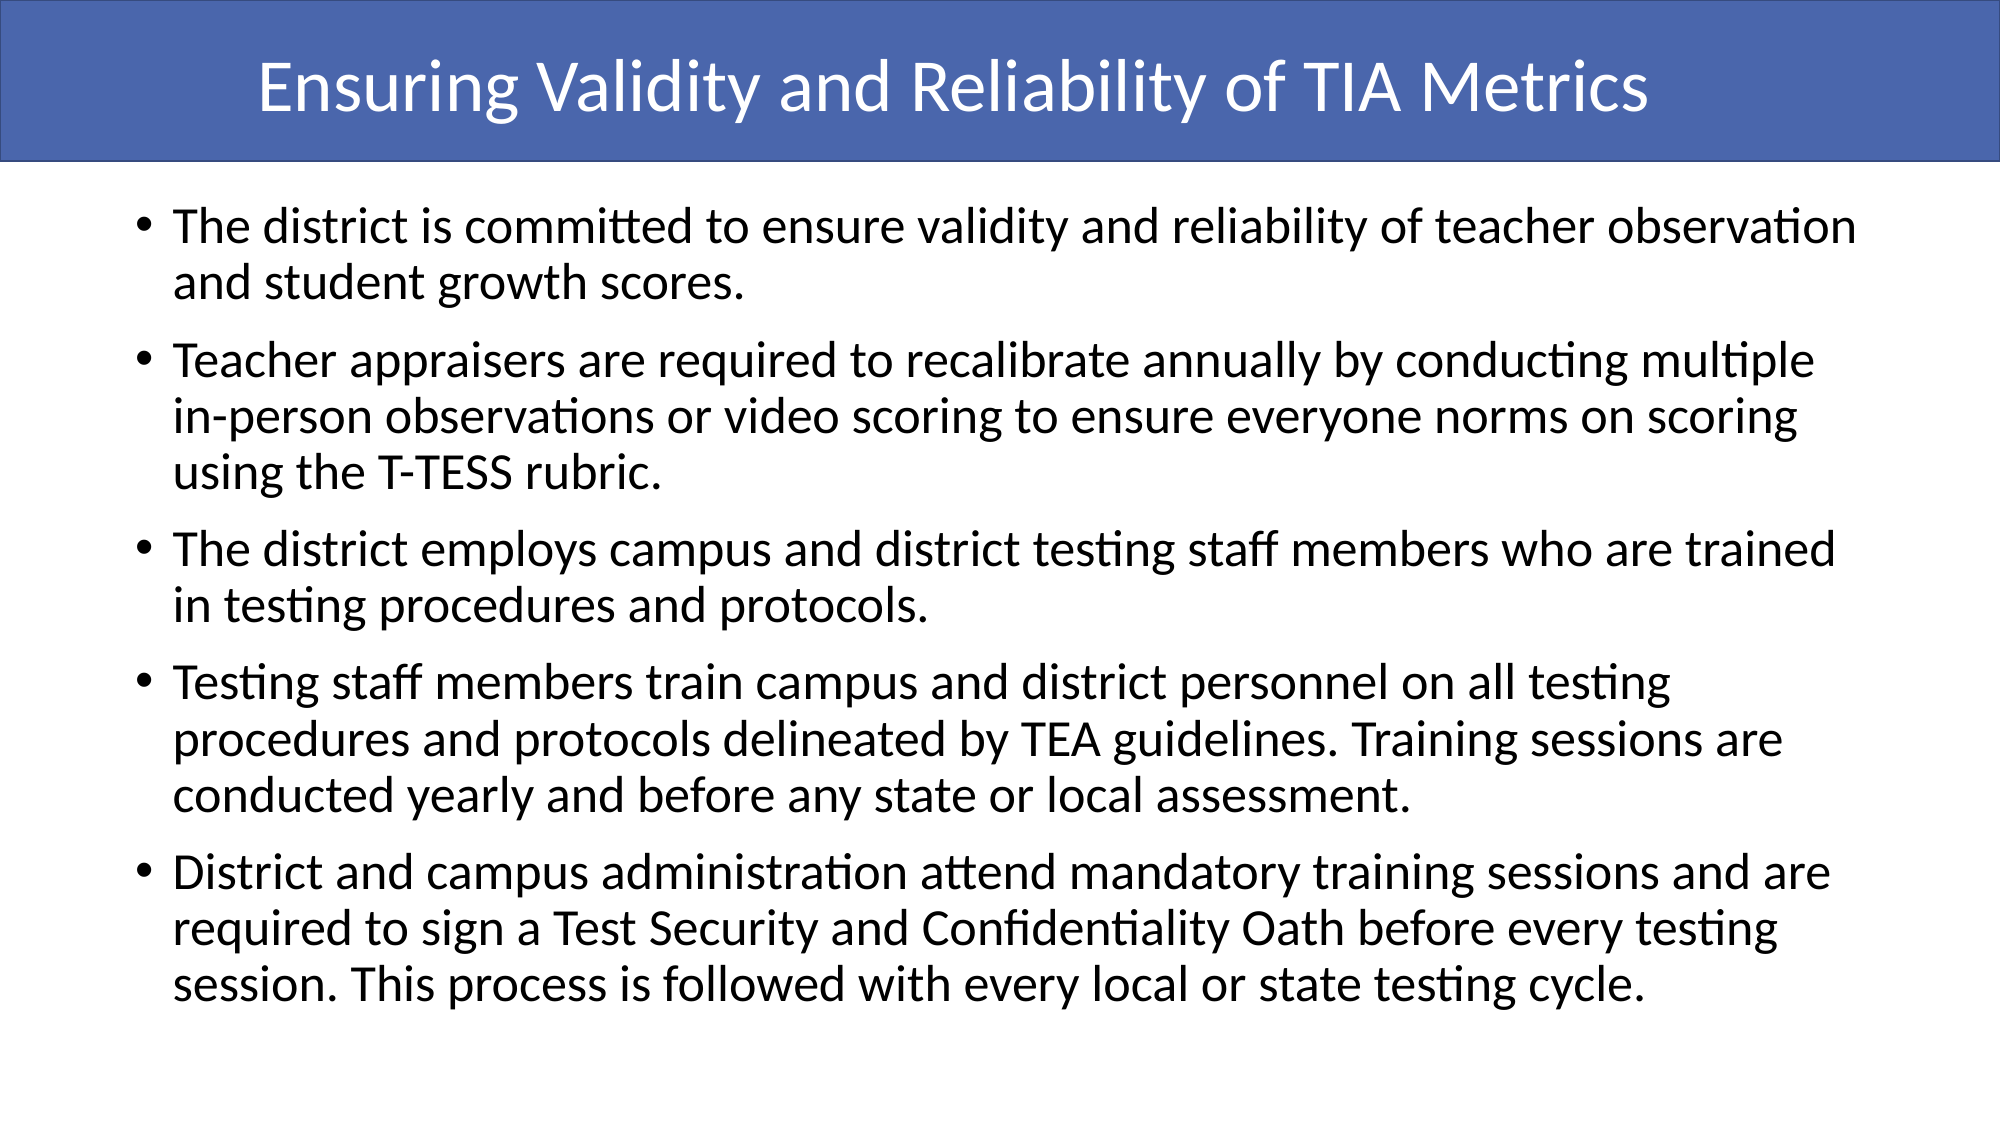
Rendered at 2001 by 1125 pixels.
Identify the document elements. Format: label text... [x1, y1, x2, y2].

list The district is committed to ensure validity and reliability of teacher observation and student growth scores. Teacher appraisers are required to recalibrate annually by conducting multiple in-person observations or video scoring to ensure everyone norms on scoring using the T-TESS rubric. The district employs campus and district testing staff members who are trained in testing procedures and protocols. Testing staff members train campus and district personnel on all testing procedures and protocols delineated by TEA guidelines. Training sessions are conducted yearly and before any state or local assessment. District and campus administration attend mandatory training sessions and are required to sign a Test Security and Confidentiality Oath before every testing session. This process is followed with every local or state testing cycle. [120, 191, 1880, 1051]
text_box Ensuring Validity and Reliability of TIA Metrics [127, 28, 1782, 134]
text_box [0, 0, 2000, 162]
